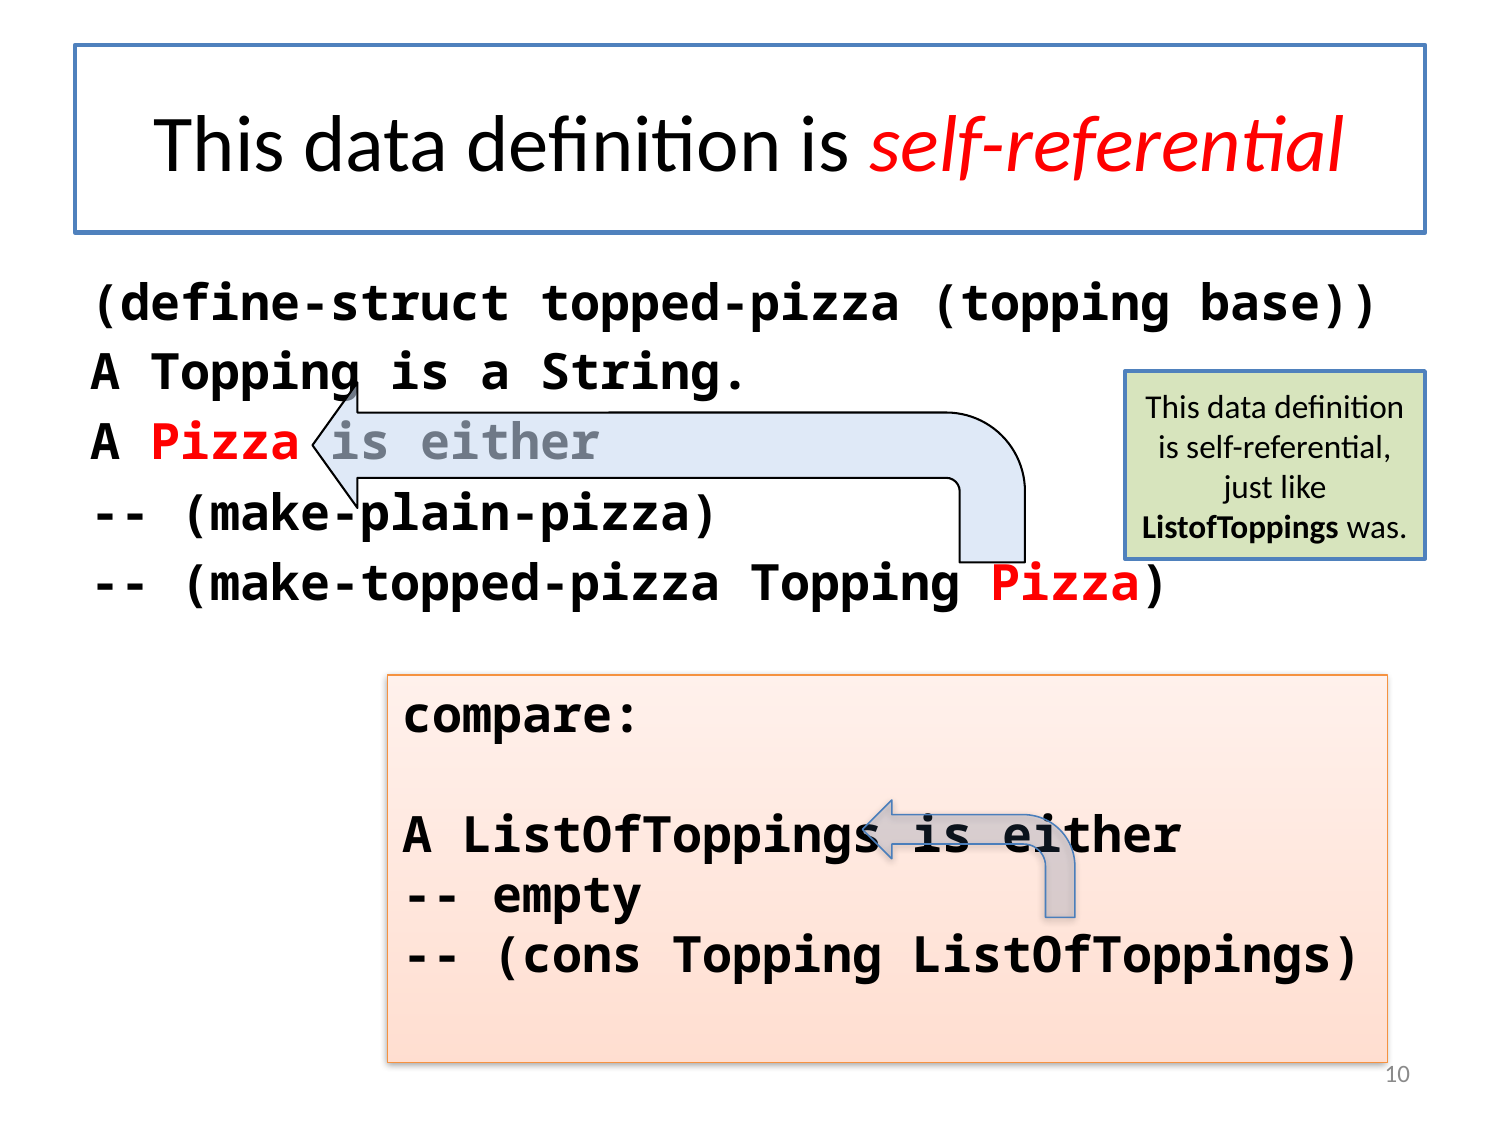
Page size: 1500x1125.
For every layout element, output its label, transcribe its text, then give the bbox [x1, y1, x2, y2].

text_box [387, 674, 1388, 1063]
text_box [310, 380, 1028, 565]
text_box This data definition is self-referential, just like ListofToppings was. [1123, 369, 1427, 561]
slide_number 10 [1074, 1042, 1425, 1103]
list (define-struct topped-pizza (topping base)) A Topping is a String. A Pizza is either -- (make-plain-pizza) -- (make-topped-pizza Topping Pizza) [75, 262, 1425, 1005]
title This data definition is self-referential [73, 43, 1427, 235]
